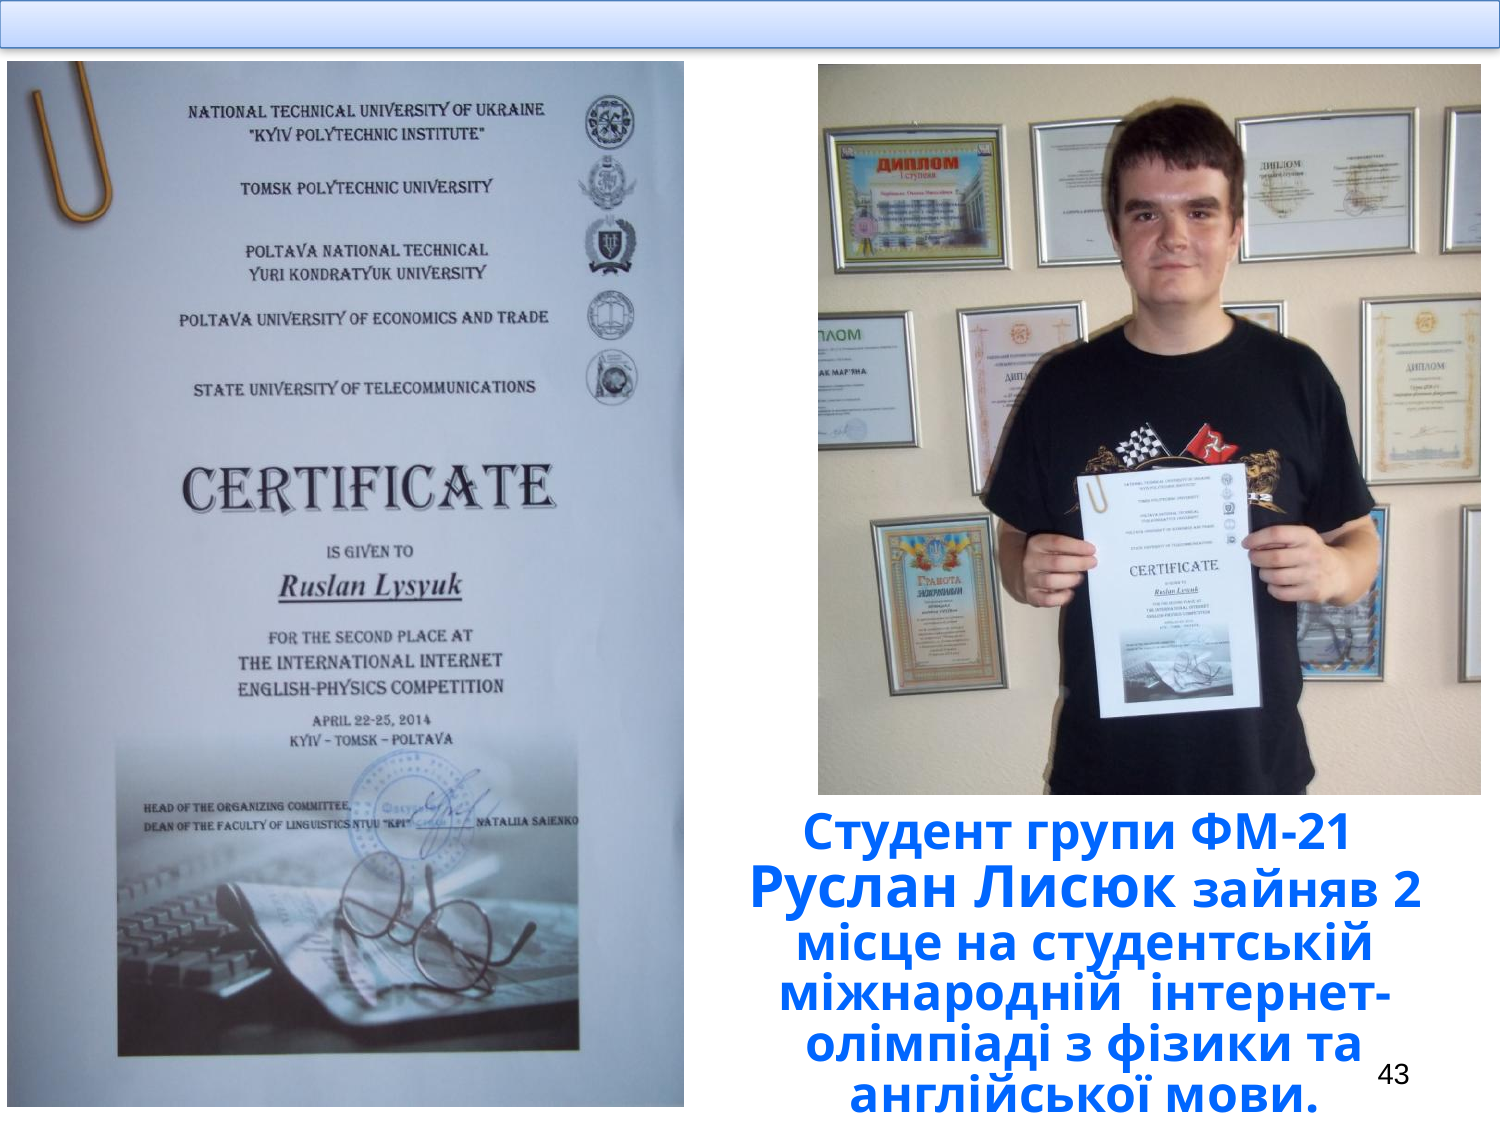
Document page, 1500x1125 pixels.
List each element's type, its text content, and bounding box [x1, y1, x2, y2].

text_box [0, 0, 1500, 48]
text_box Студент групи ФМ-21 Руслан Лисюк зайняв 2 місце на студентській міжнародній інтернет-олімпіаді з фізики та англійської мови. [677, 801, 1493, 1125]
picture [7, 61, 684, 1107]
picture [818, 64, 1481, 795]
